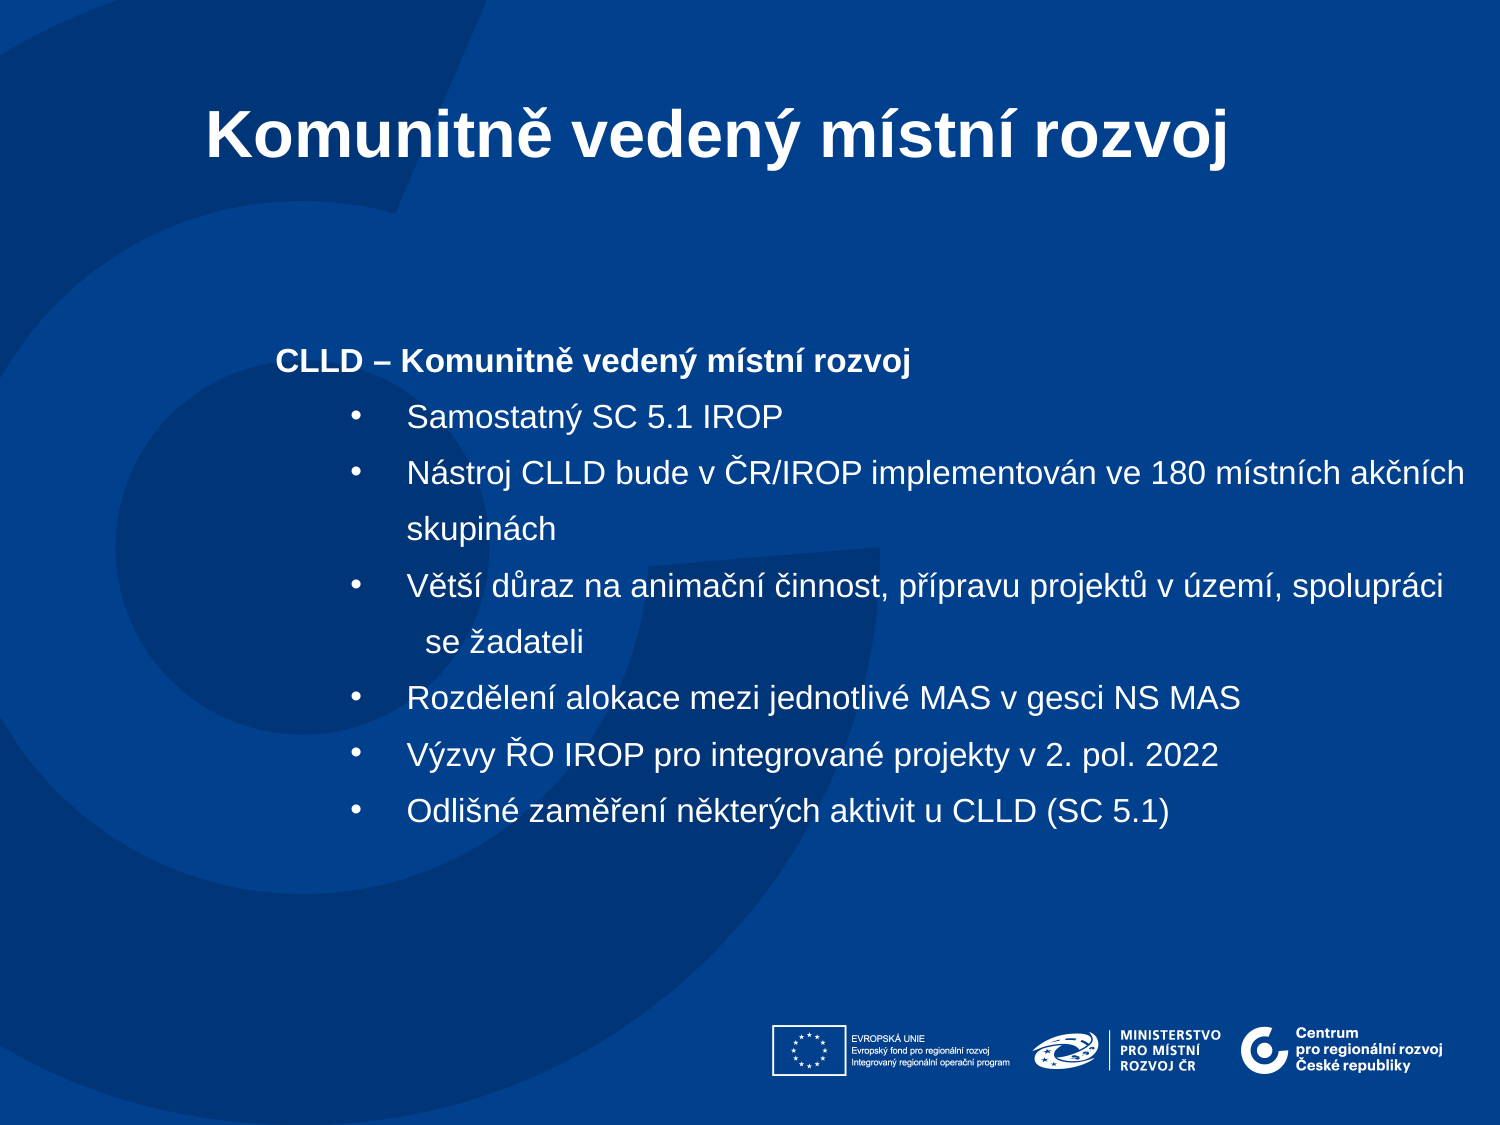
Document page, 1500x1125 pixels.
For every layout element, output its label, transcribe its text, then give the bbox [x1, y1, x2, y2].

text_box CLLD – Komunitně vedený místní rozvoj Samostatný SC 5.1 IROP Nástroj CLLD bude v ČR/IROP implementován ve 180 místních akčních skupinách Větší důraz na animační činnost, přípravu projektů v území, spolupráci se žadateli Rozdělení alokace mezi jednotlivé MAS v gesci NS MAS Výzvy ŘO IROP pro integrované projekty v 2. pol. 2022 Odlišné zaměření některých aktivit u CLLD (SC 5.1) [185, 291, 1487, 917]
text_box Komunitně vedený místní rozvoj [50, 83, 1386, 178]
picture [0, 0, 1500, 1125]
